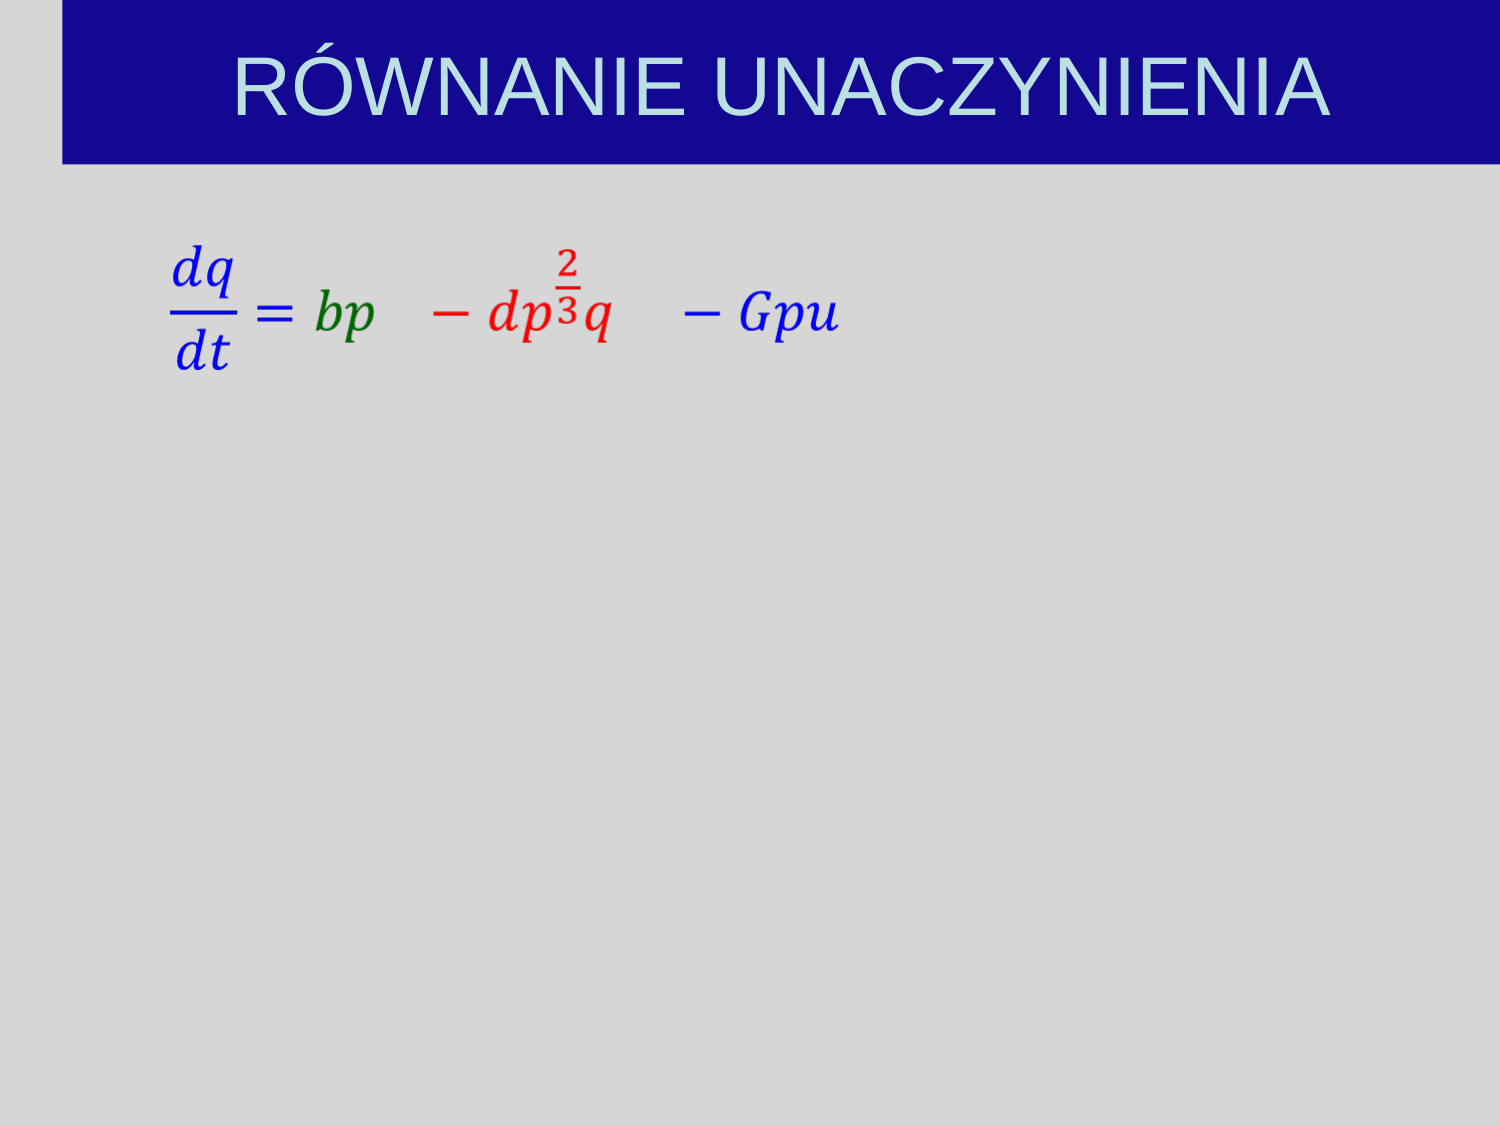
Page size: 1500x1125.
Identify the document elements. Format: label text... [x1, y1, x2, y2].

text_box [99, 237, 913, 372]
title RÓWNANIE UNACZYNIENIA [62, 0, 1500, 165]
